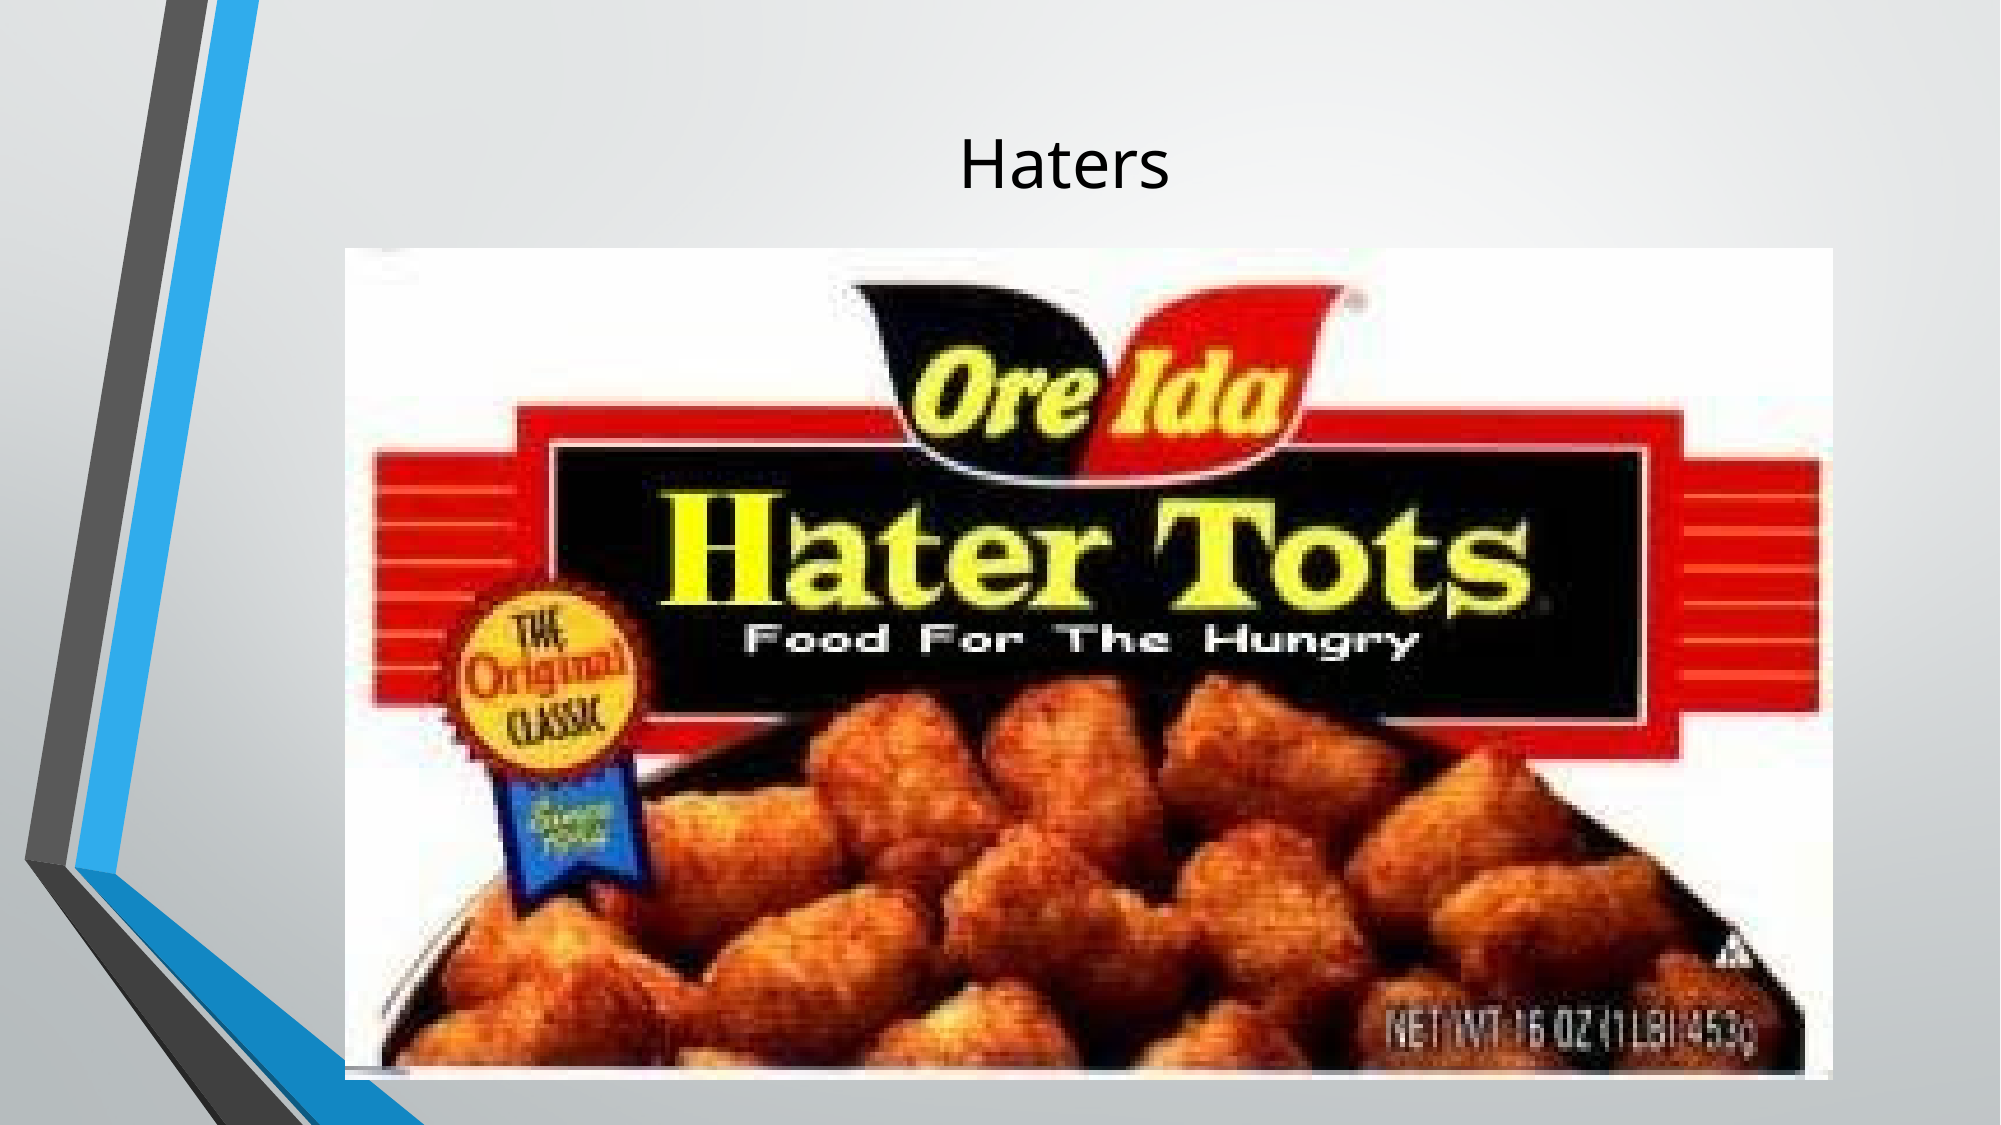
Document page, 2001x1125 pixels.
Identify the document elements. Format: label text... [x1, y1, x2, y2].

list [345, 247, 1833, 1080]
title Haters [243, 112, 1887, 210]
